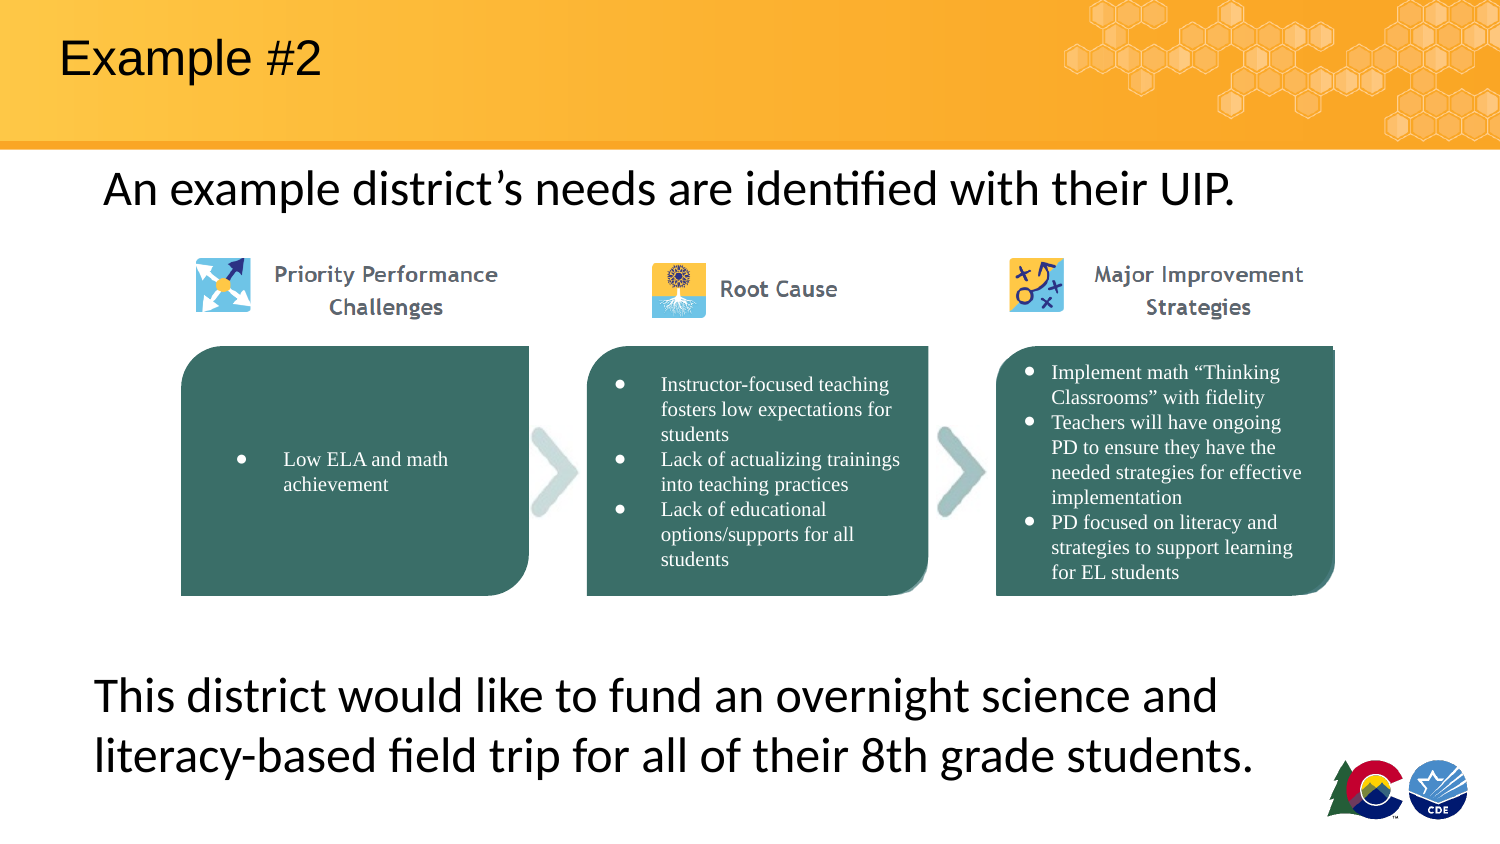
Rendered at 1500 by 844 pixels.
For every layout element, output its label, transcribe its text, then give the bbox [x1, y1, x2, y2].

title Example #2 [58, 32, 1051, 144]
text_box This district would like to fund an overnight science and literacy-based field trip for all of their 8th grade students. [79, 654, 1360, 825]
picture [153, 241, 1347, 602]
picture [1360, 759, 1468, 820]
picture [0, 0, 1500, 150]
list An example district’s needs are identified with their UIP. [103, 162, 1397, 602]
